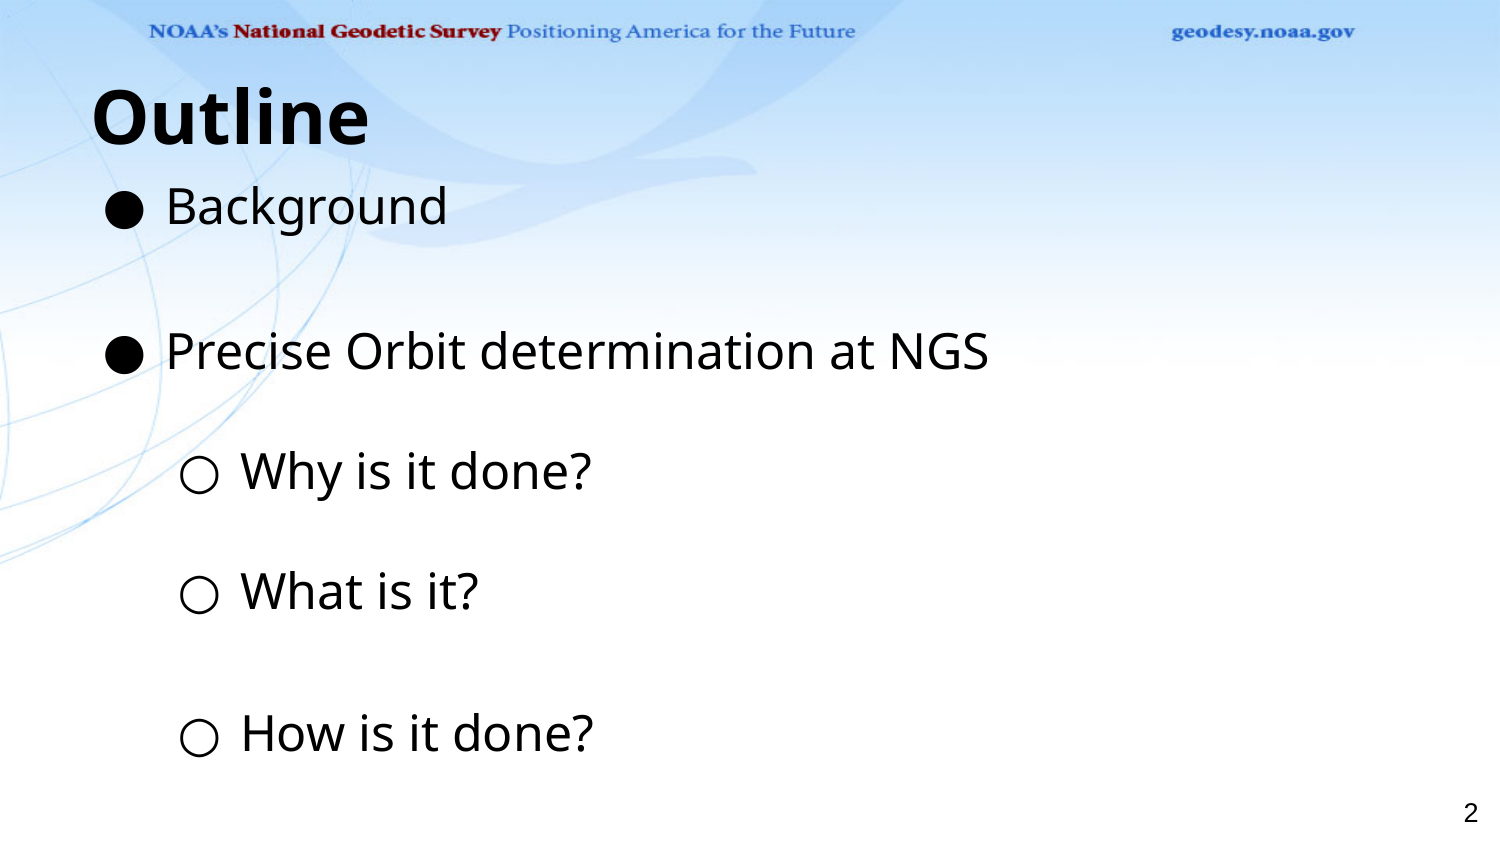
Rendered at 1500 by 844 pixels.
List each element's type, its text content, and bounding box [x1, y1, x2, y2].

list Background Precise Orbit determination at NGS Why is it done? What is it? How is it done? [75, 159, 1425, 771]
picture [0, 0, 1500, 844]
title Outline [75, 33, 1425, 159]
slide_number ‹#› [1403, 779, 1494, 844]
